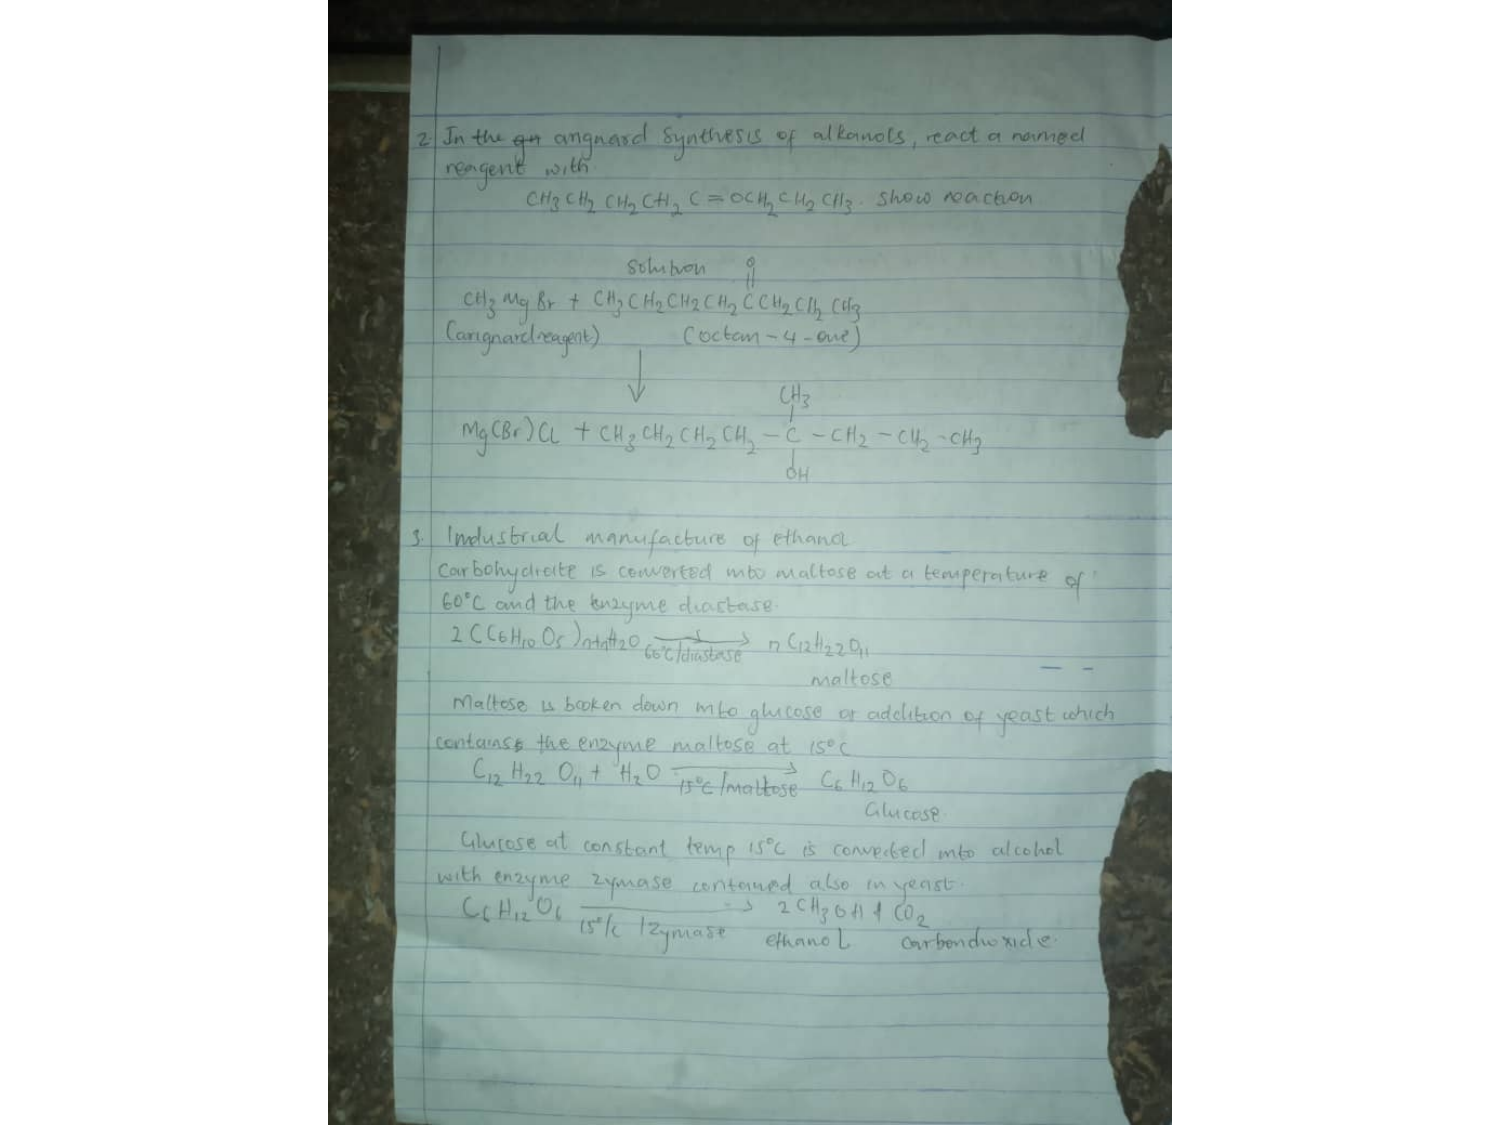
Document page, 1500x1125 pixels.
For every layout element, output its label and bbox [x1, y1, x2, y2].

picture [328, 0, 1172, 1125]
